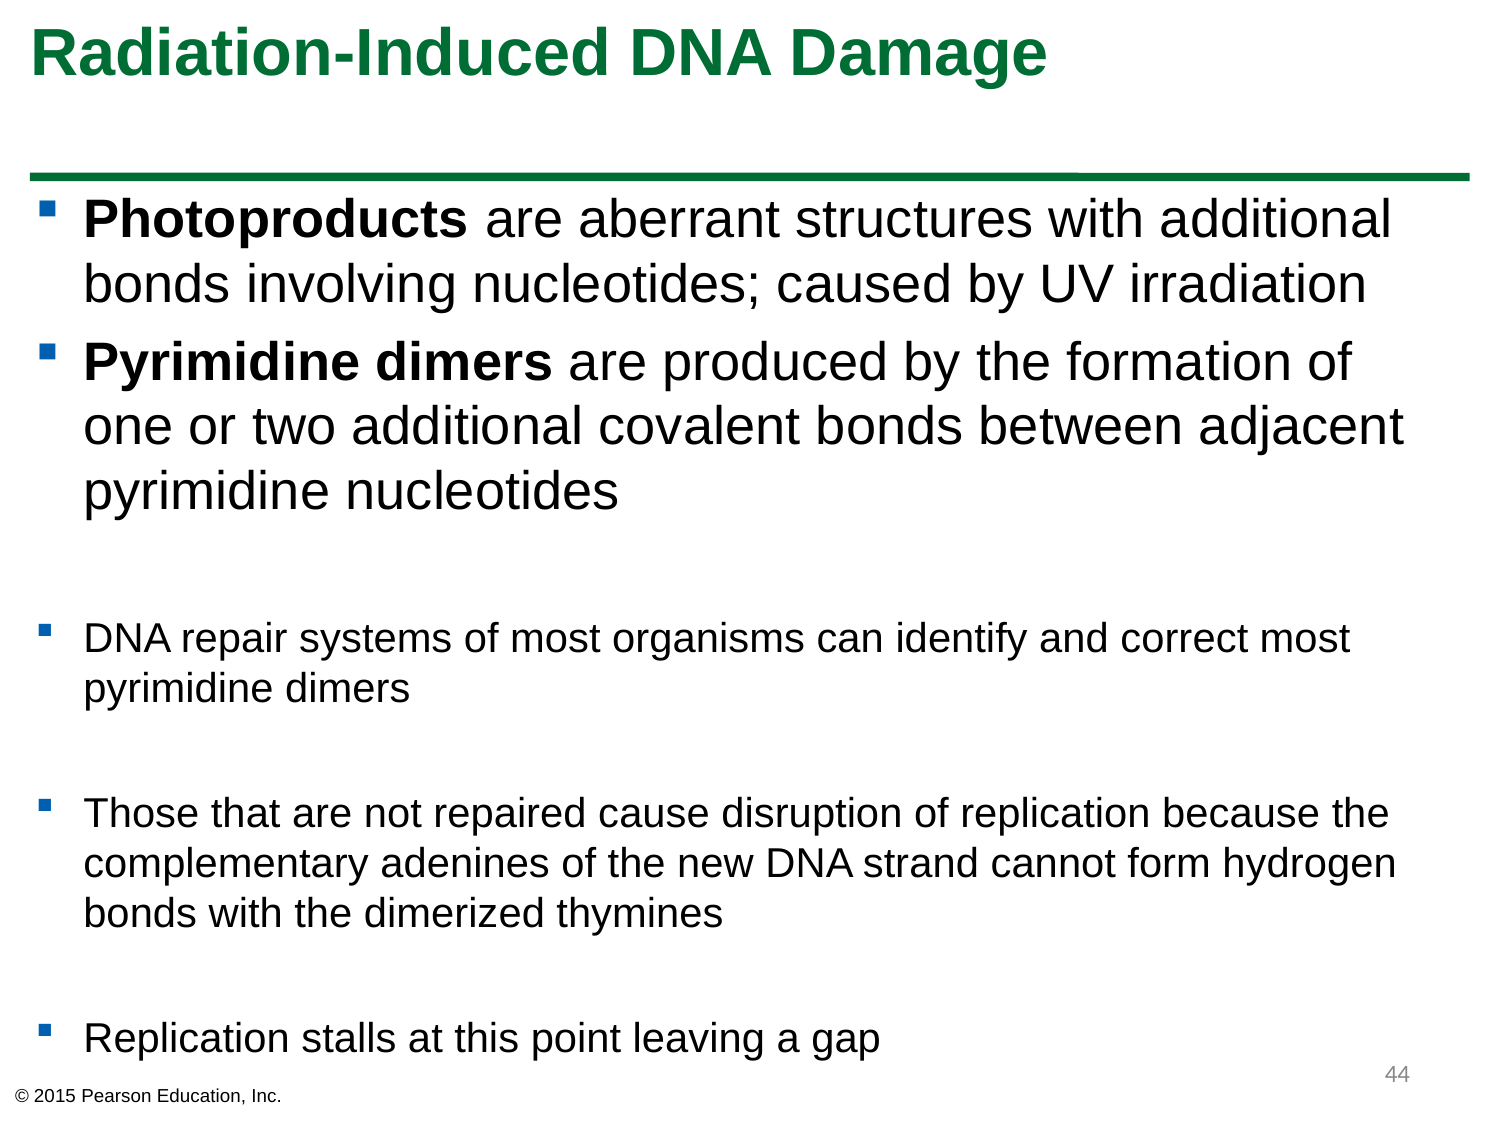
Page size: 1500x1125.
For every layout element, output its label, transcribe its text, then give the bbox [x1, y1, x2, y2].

title Radiation-Induced DNA Damage [29, 17, 1470, 153]
footer © 2015 Pearson Education, Inc. [0, 1065, 507, 1125]
text_box 44 [1074, 1042, 1425, 1103]
list Photoproducts are aberrant structures with additional bonds involving nucleotides; caused by UV irradiation Pyrimidine dimers are produced by the formation of one or two additional covalent bonds between adjacent pyrimidine nucleotides DNA repair systems of most organisms can identify and correct most pyrimidine dimers Those that are not repaired cause disruption of replication because the complementary adenines of the new DNA strand cannot form hydrogen bonds with the dimerized thymines Replication stalls at this point leaving a gap [31, 183, 1471, 1047]
